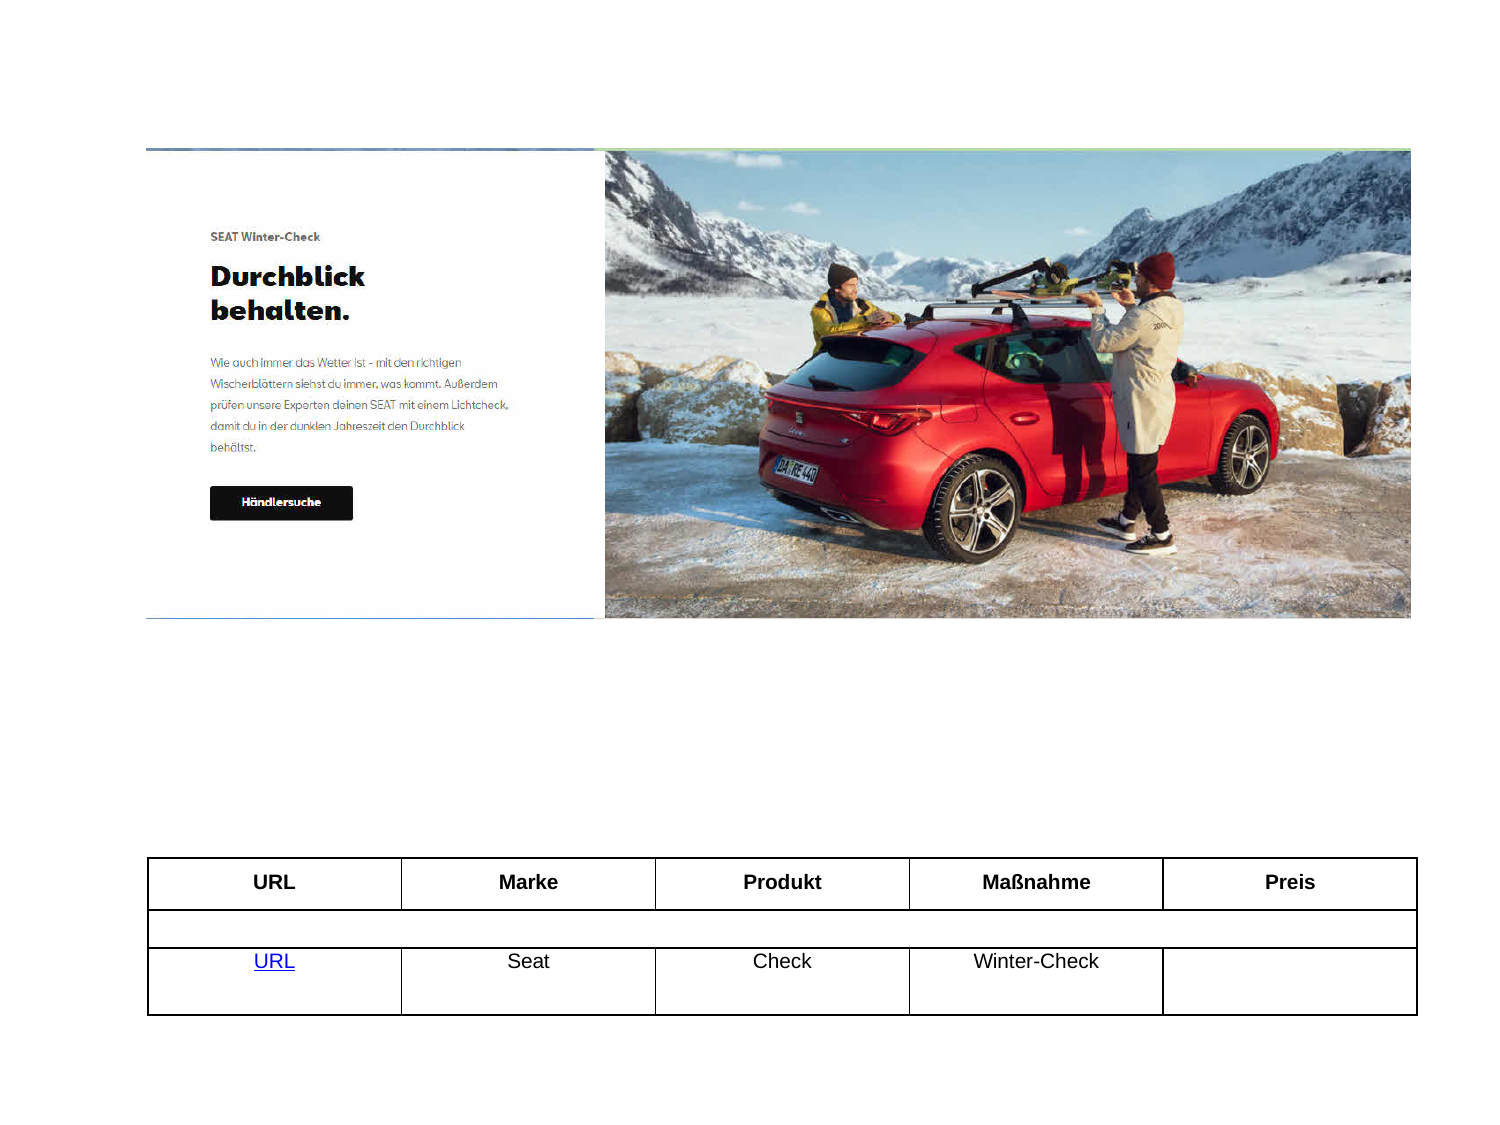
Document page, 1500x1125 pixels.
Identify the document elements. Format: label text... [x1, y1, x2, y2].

table_header Preis [1164, 859, 1416, 909]
table_cell [1164, 949, 1416, 1014]
table_cell [149, 911, 1416, 947]
table_cell Check [656, 949, 909, 1014]
table_header URL [149, 859, 401, 909]
table_header Produkt [656, 859, 909, 909]
table_header Marke [402, 859, 655, 909]
table_cell Seat [402, 949, 655, 1014]
table_cell URL [149, 949, 401, 1014]
table_header Maßnahme [910, 859, 1162, 909]
table_cell Winter-Check [910, 949, 1162, 1014]
picture [146, 148, 1411, 619]
